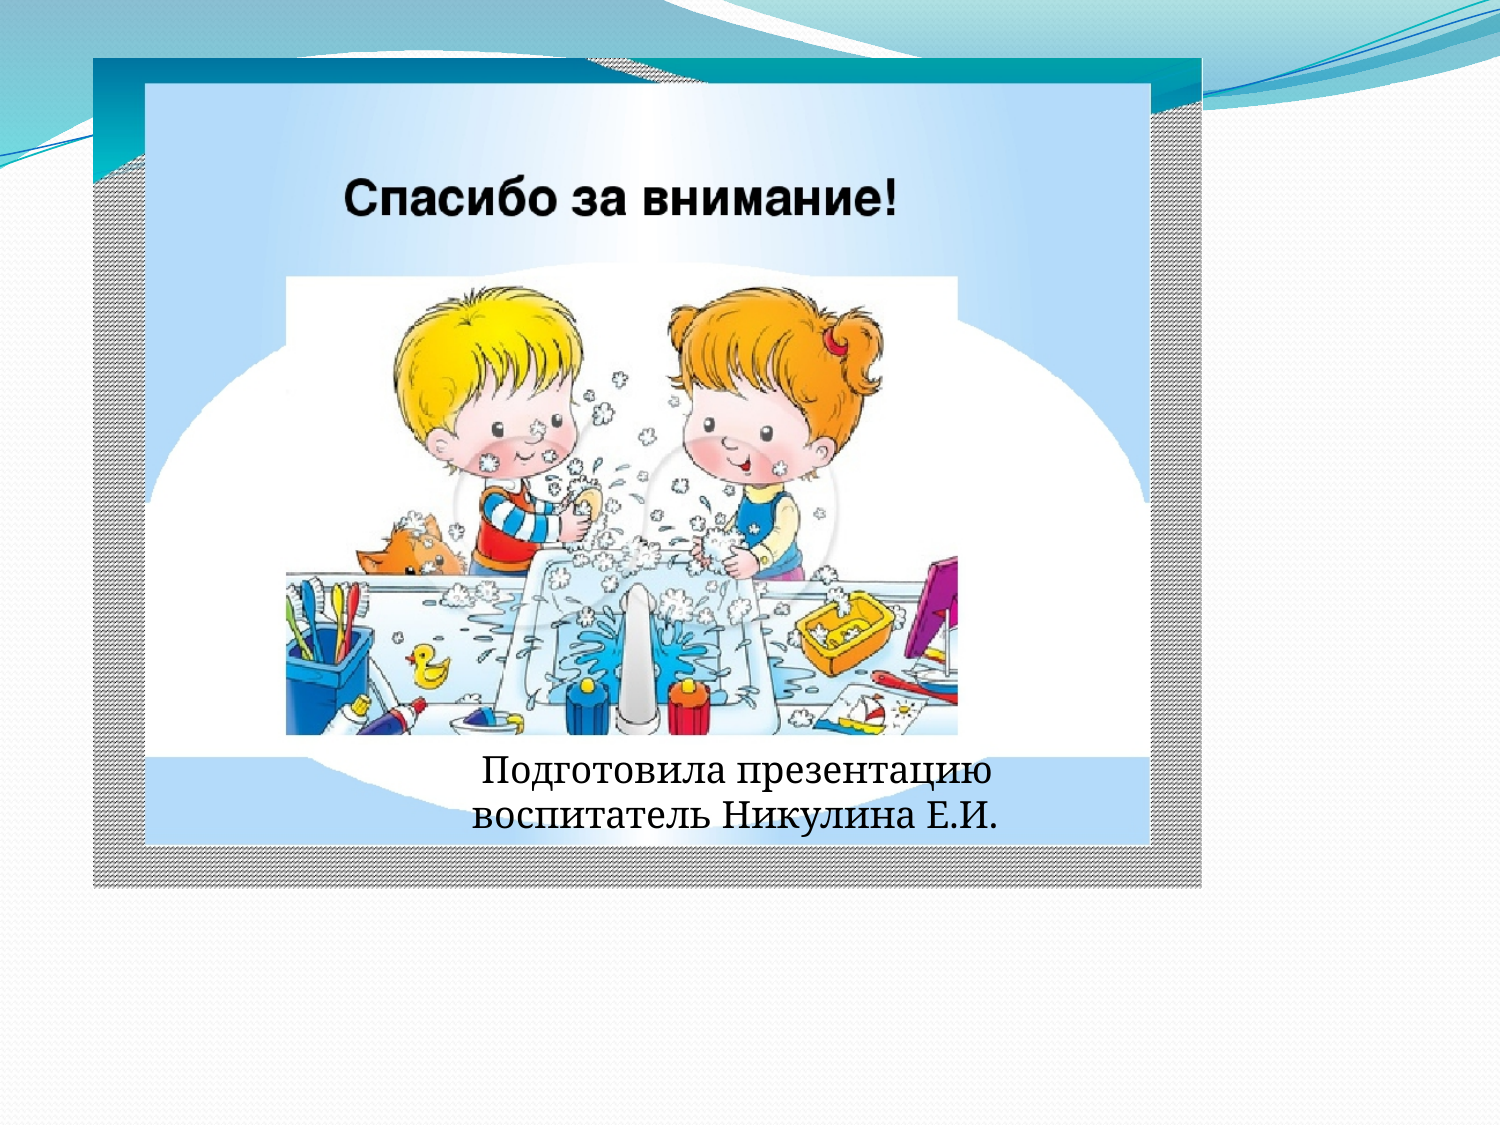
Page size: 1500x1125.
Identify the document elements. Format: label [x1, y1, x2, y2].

picture [93, 58, 1203, 890]
